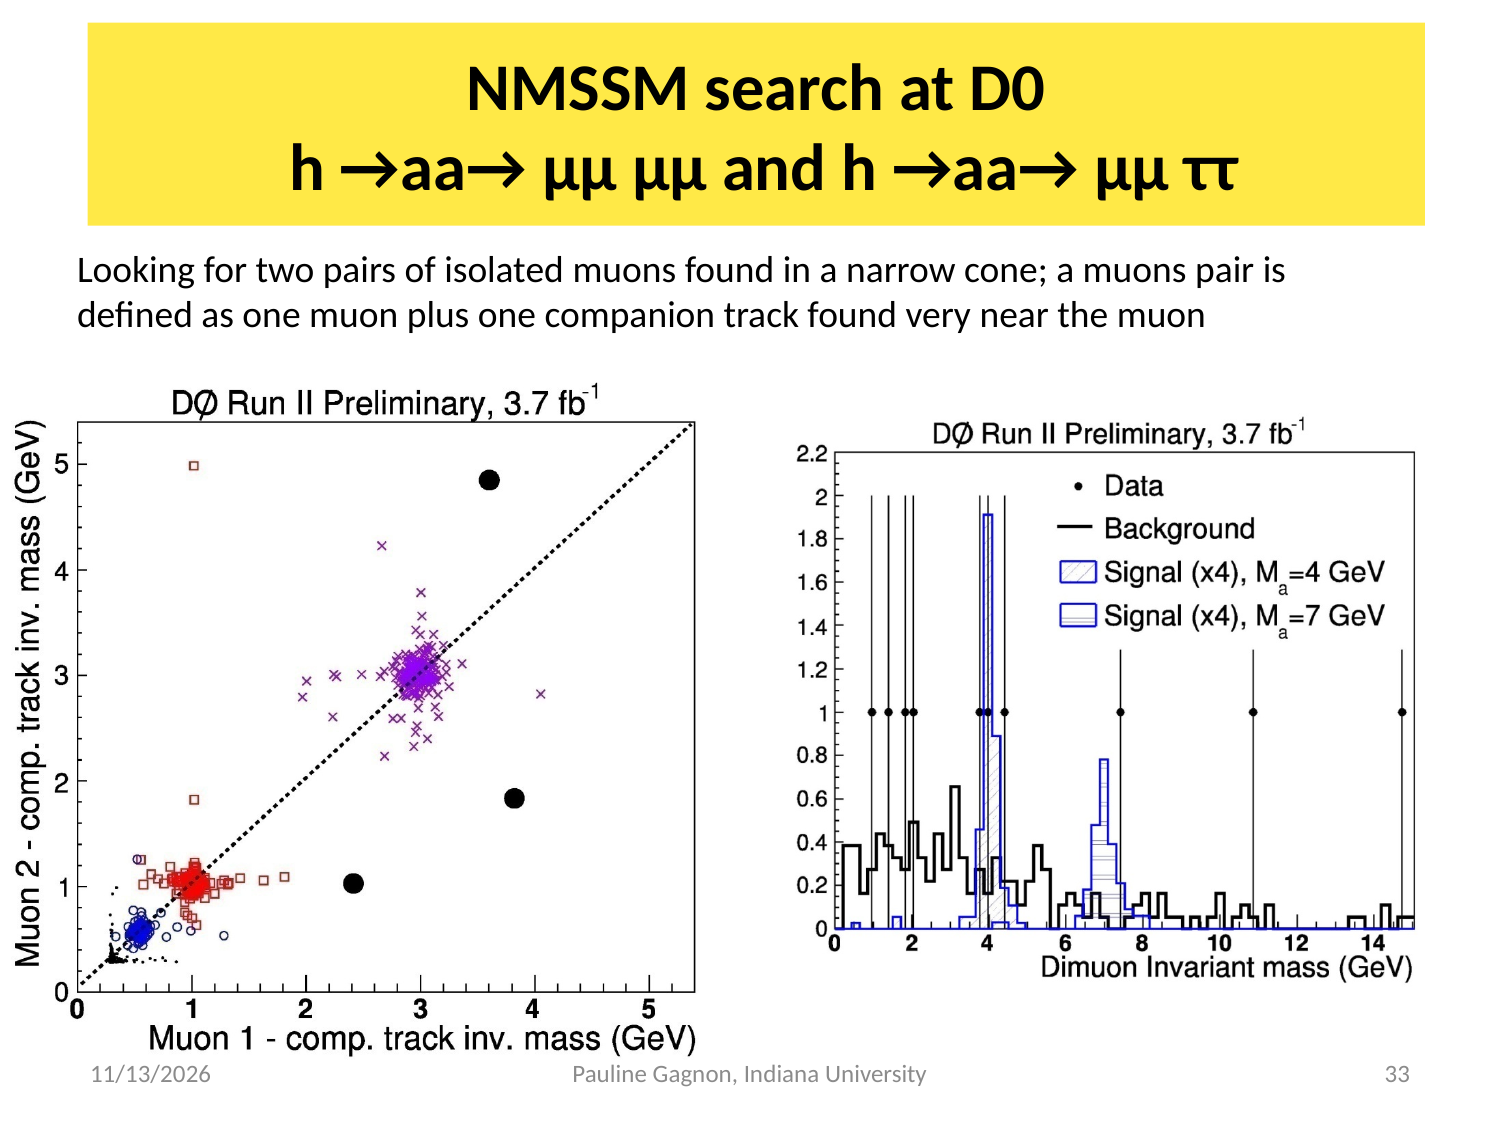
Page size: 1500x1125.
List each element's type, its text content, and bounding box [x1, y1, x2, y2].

slide_number 33 [1074, 1042, 1425, 1103]
picture [0, 349, 773, 1063]
footer Pauline Gagnon, Indiana University [512, 1042, 988, 1103]
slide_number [75, 1072, 425, 1103]
text_box Looking for two pairs of isolated muons found in a narrow cone; a muons pair is defined as one muon plus one companion track found very near the muon [62, 237, 1425, 343]
title NMSSM search at D0 h →aa→ μμ μμ and h →aa→ μμ ττ [87, 22, 1425, 226]
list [762, 391, 1488, 988]
